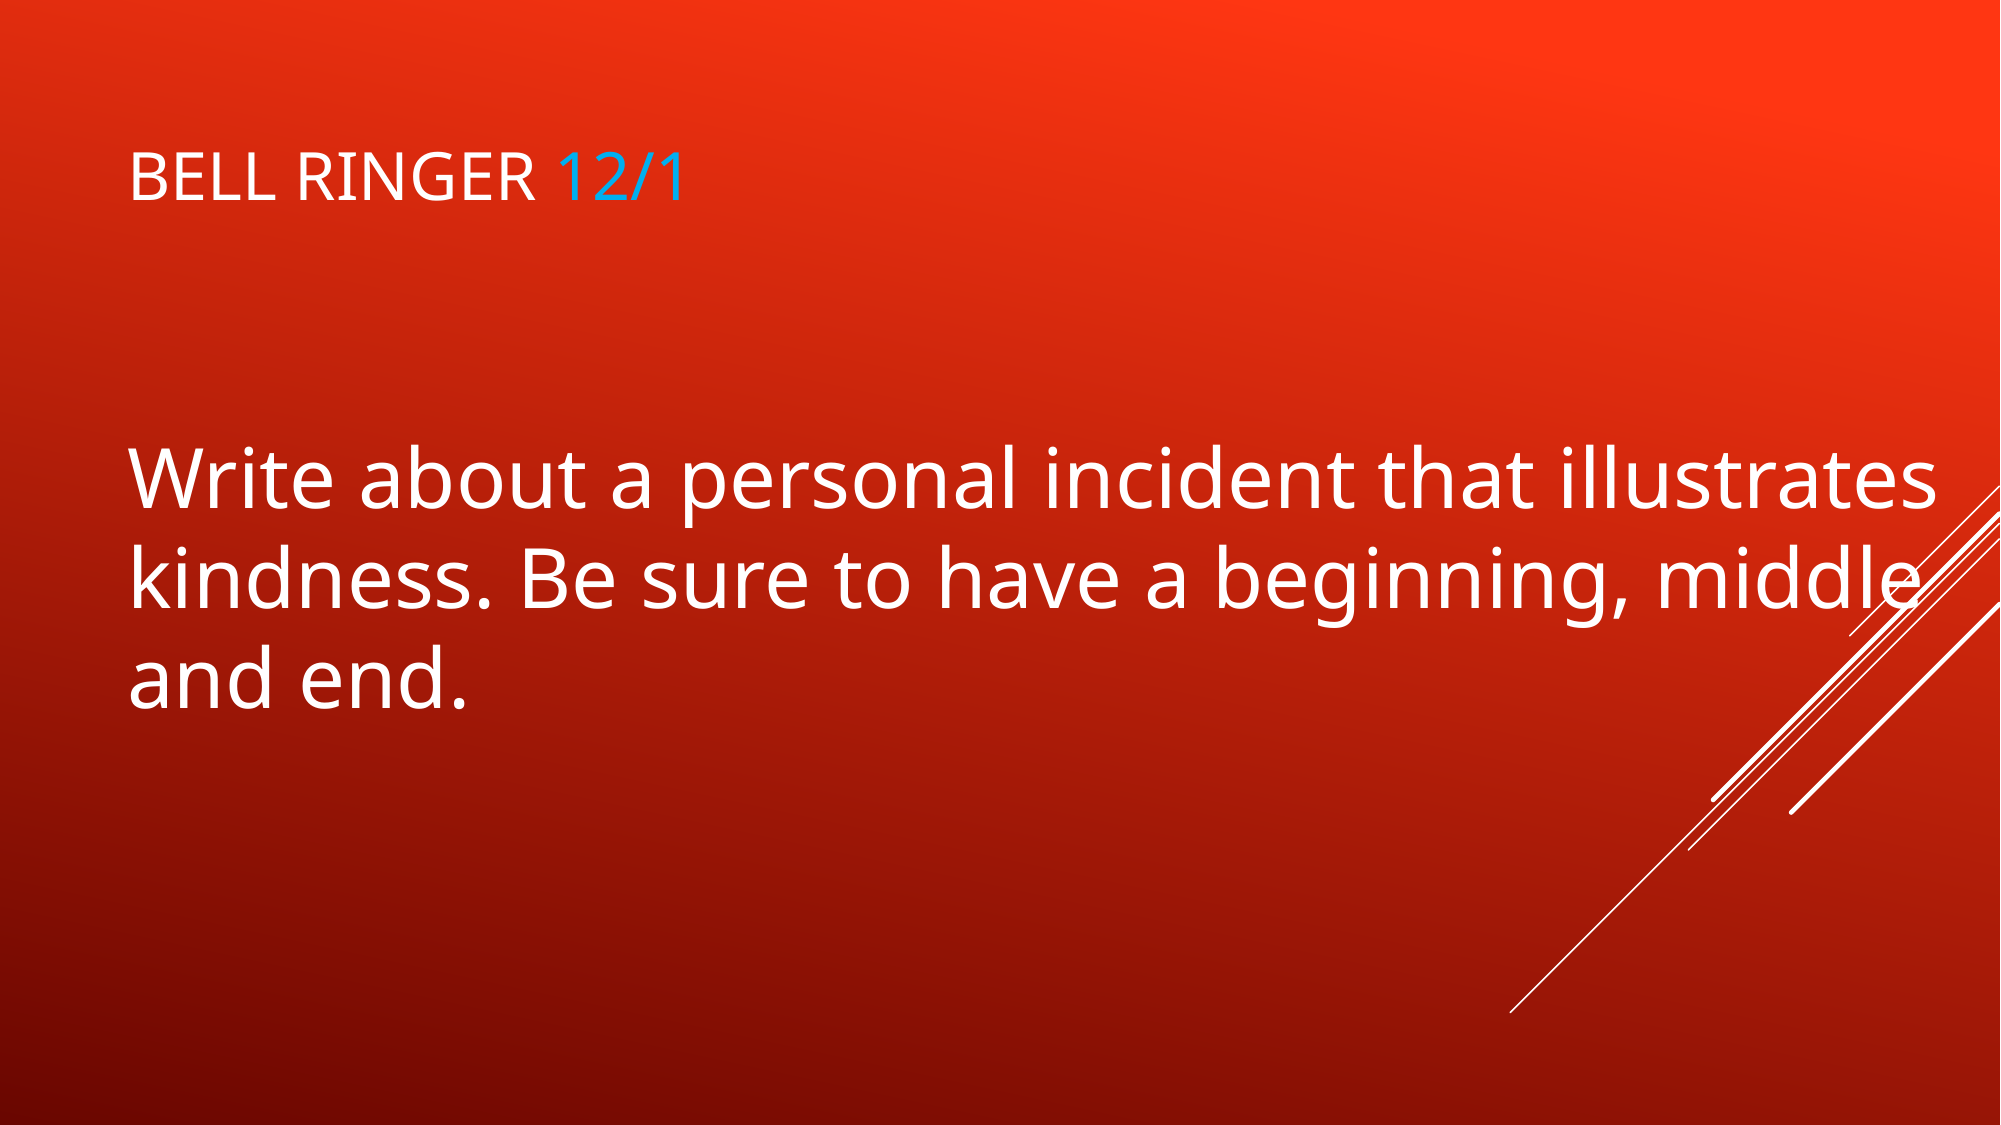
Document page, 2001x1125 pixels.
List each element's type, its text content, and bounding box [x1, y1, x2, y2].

title Bell Ringer 12/1 [112, 112, 1763, 235]
list Write about a personal incident that illustrates kindness. Be sure to have a beginning, middle and end. [112, 235, 2000, 1044]
